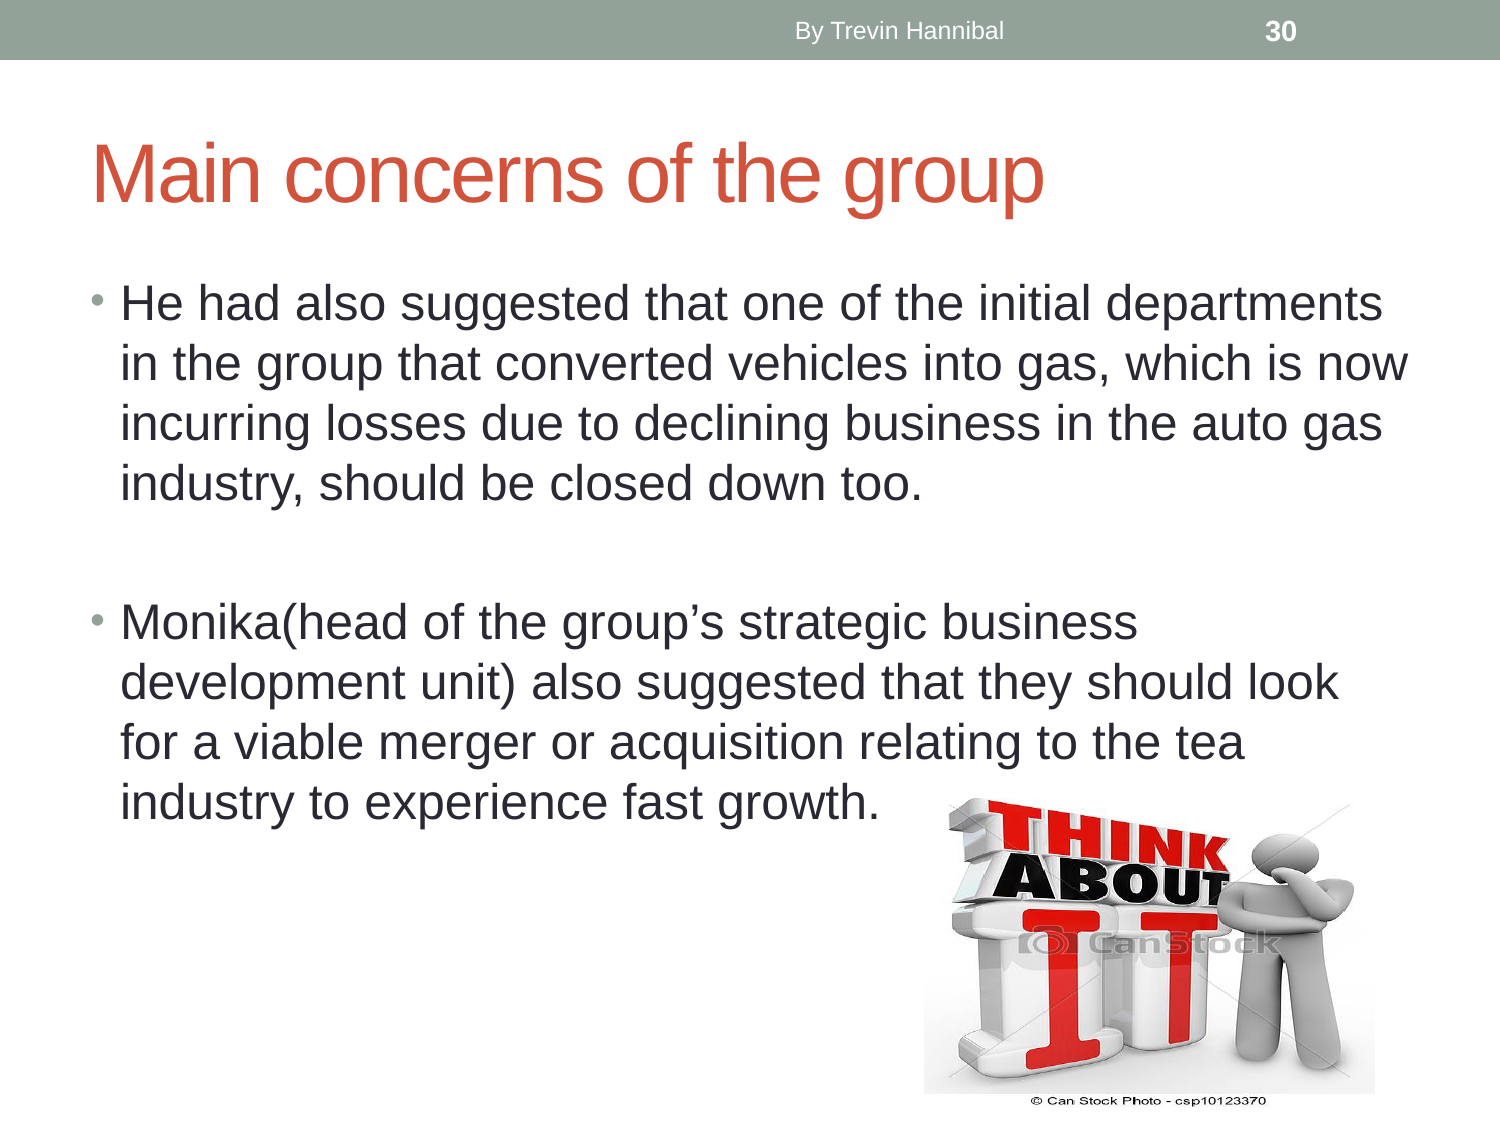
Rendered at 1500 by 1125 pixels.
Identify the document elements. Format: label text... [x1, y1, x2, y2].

title Main concerns of the group [75, 87, 1425, 250]
slide_number 30 [1250, 3, 1425, 57]
picture [924, 787, 1376, 1107]
footer By Trevin Hannibal [562, 3, 1238, 57]
list He had also suggested that one of the initial departments in the group that converted vehicles into gas, which is now incurring losses due to declining business in the auto gas industry, should be closed down too. Monika(head of the group’s strategic business development unit) also suggested that they should look for a viable merger or acquisition relating to the tea industry to experience fast growth. [75, 262, 1425, 1063]
